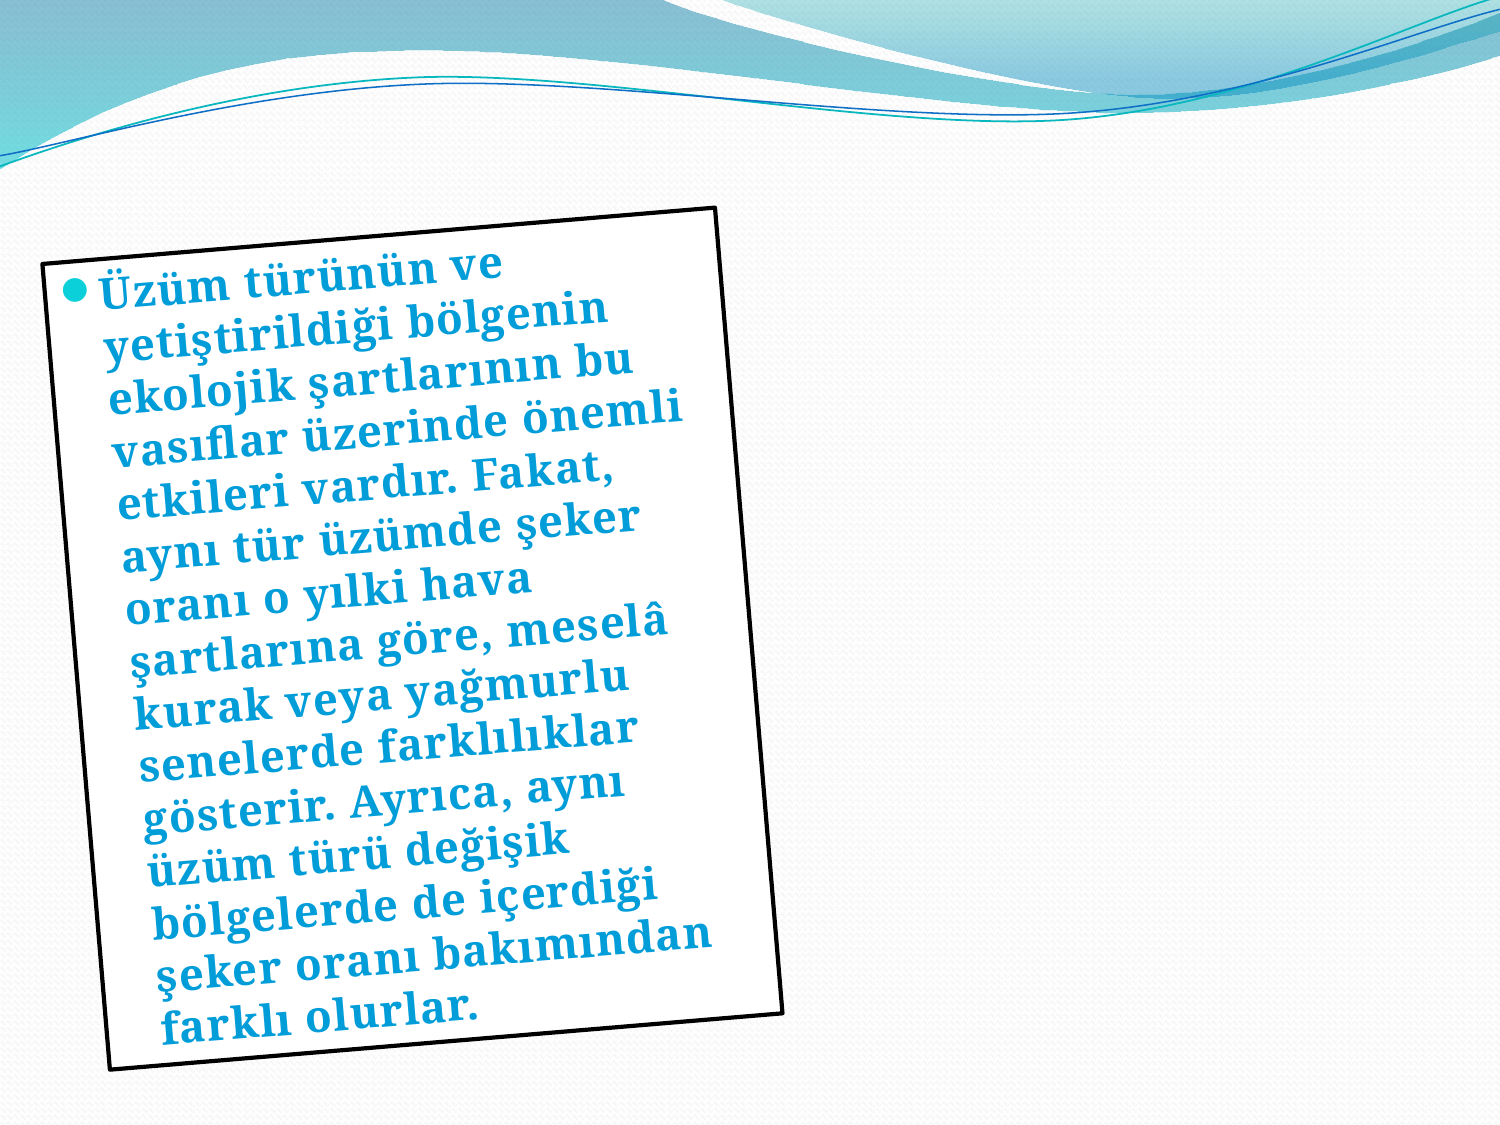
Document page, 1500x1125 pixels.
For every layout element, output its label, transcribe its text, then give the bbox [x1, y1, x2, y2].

list Üzüm türünün ve yetiştirildiği bölgenin ekolojik şartlarının bu vasıflar üzerinde önemli etkileri vardır. Fakat, aynı tür üzümde şeker oranı o yılki hava şartlarına göre, meselâ kurak veya yağmurlu senelerde farklılıklar gösterir. Ayrıca, aynı üzüm türü değişik bölgelerde de içerdiği şeker oranı bakımından farklı olurlar. [40, 205, 785, 1072]
